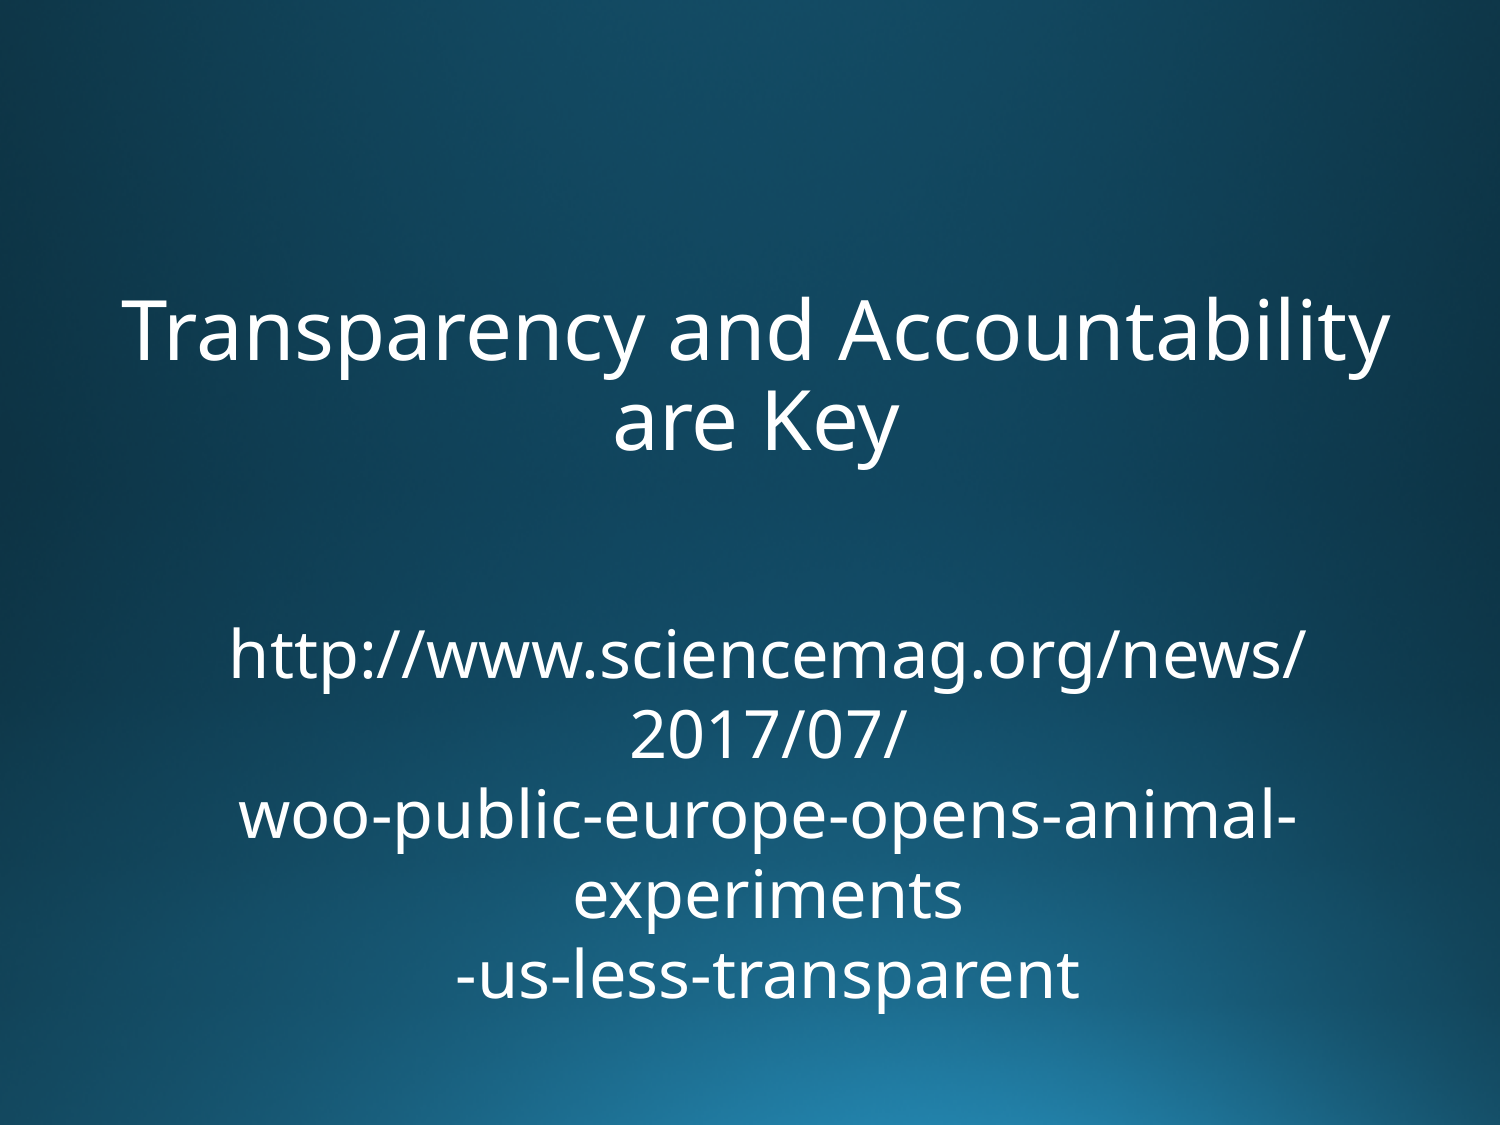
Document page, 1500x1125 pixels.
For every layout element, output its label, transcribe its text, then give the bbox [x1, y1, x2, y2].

title Transparency and Accountability are Key [81, 162, 1432, 605]
picture [0, 0, 1500, 1125]
text_box http://www.sciencemag.org/news/2017/07/ woo-public-europe-opens-animal-experiments -us-less-transparent [99, 604, 1438, 1100]
